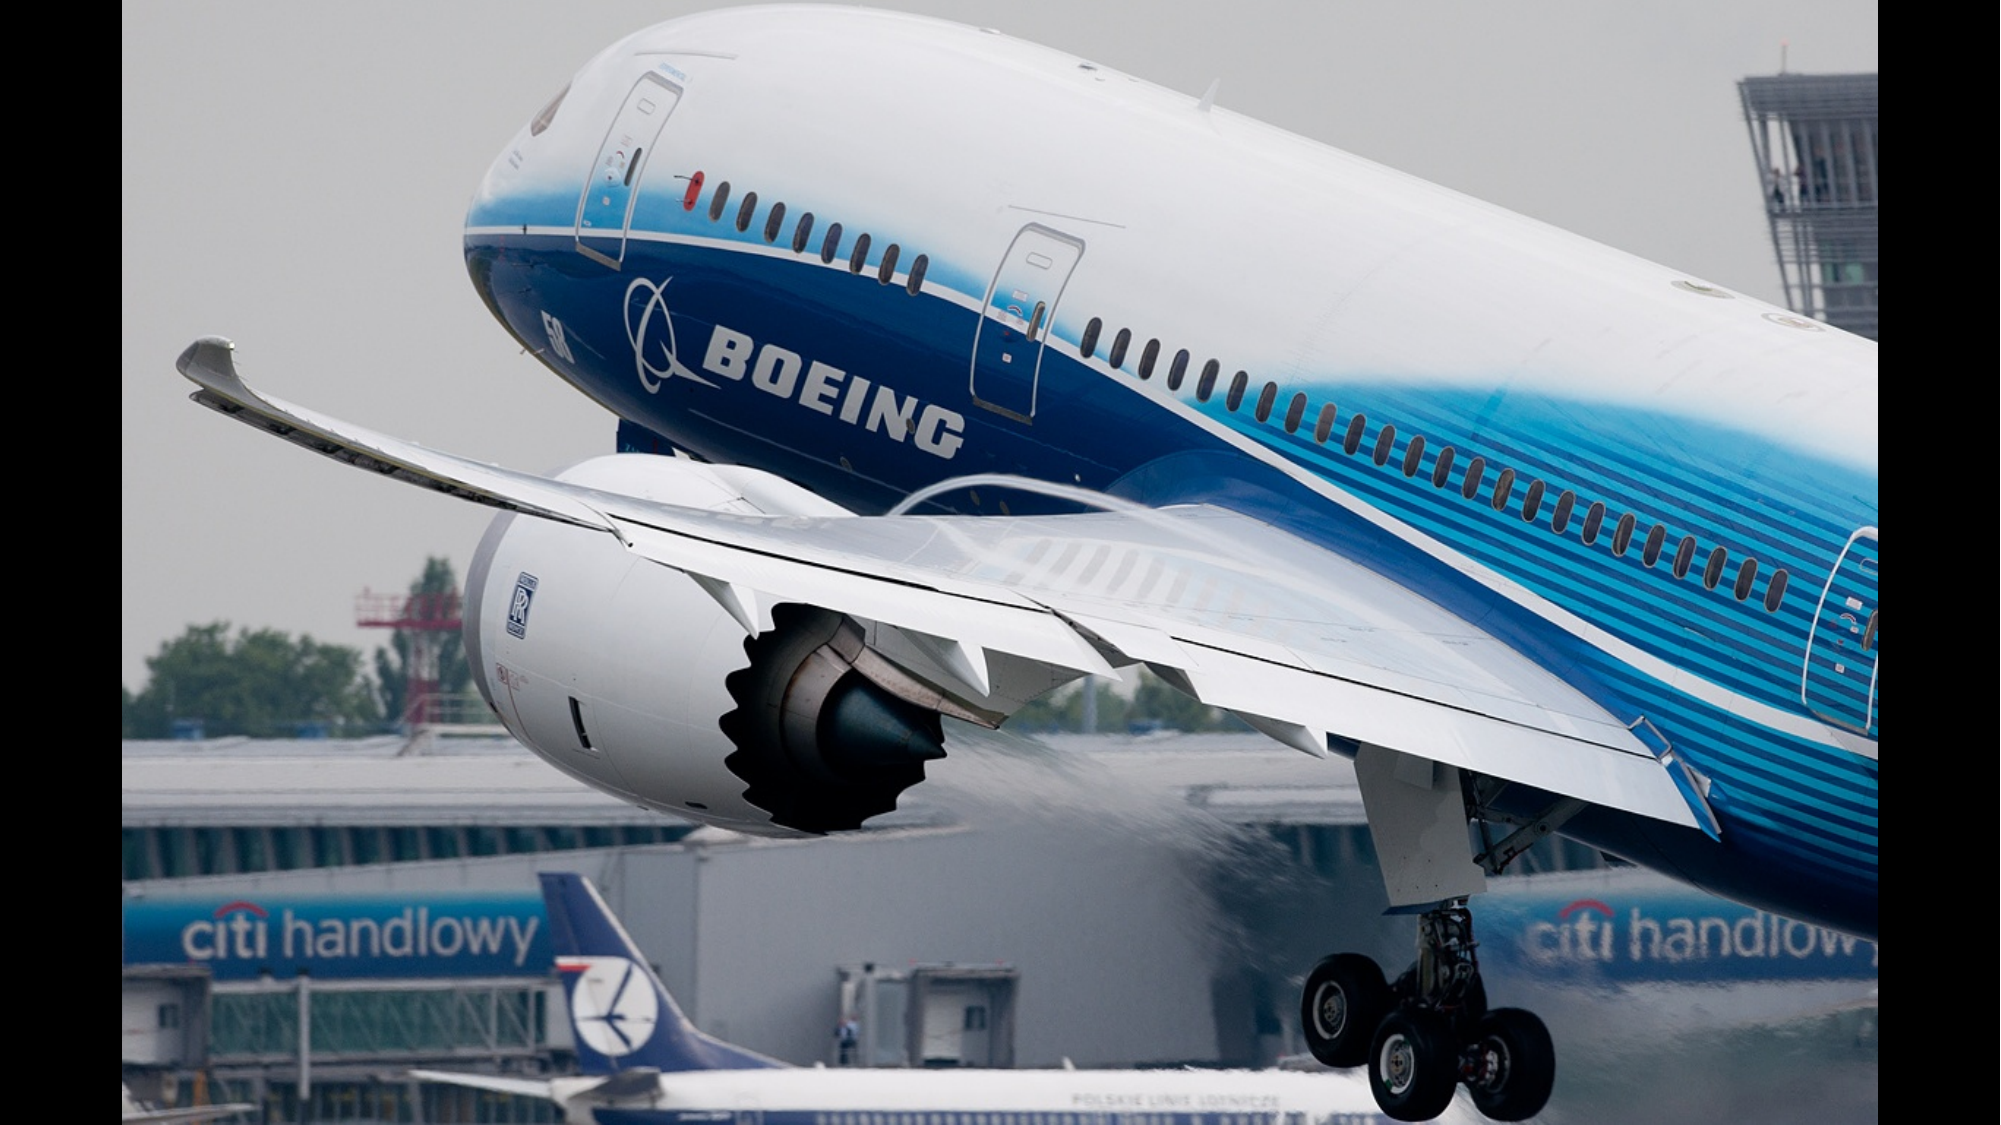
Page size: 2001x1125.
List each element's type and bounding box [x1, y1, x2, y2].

text_box [0, 0, 122, 1125]
text_box [1878, 0, 2000, 1125]
picture [122, 0, 1878, 1125]
